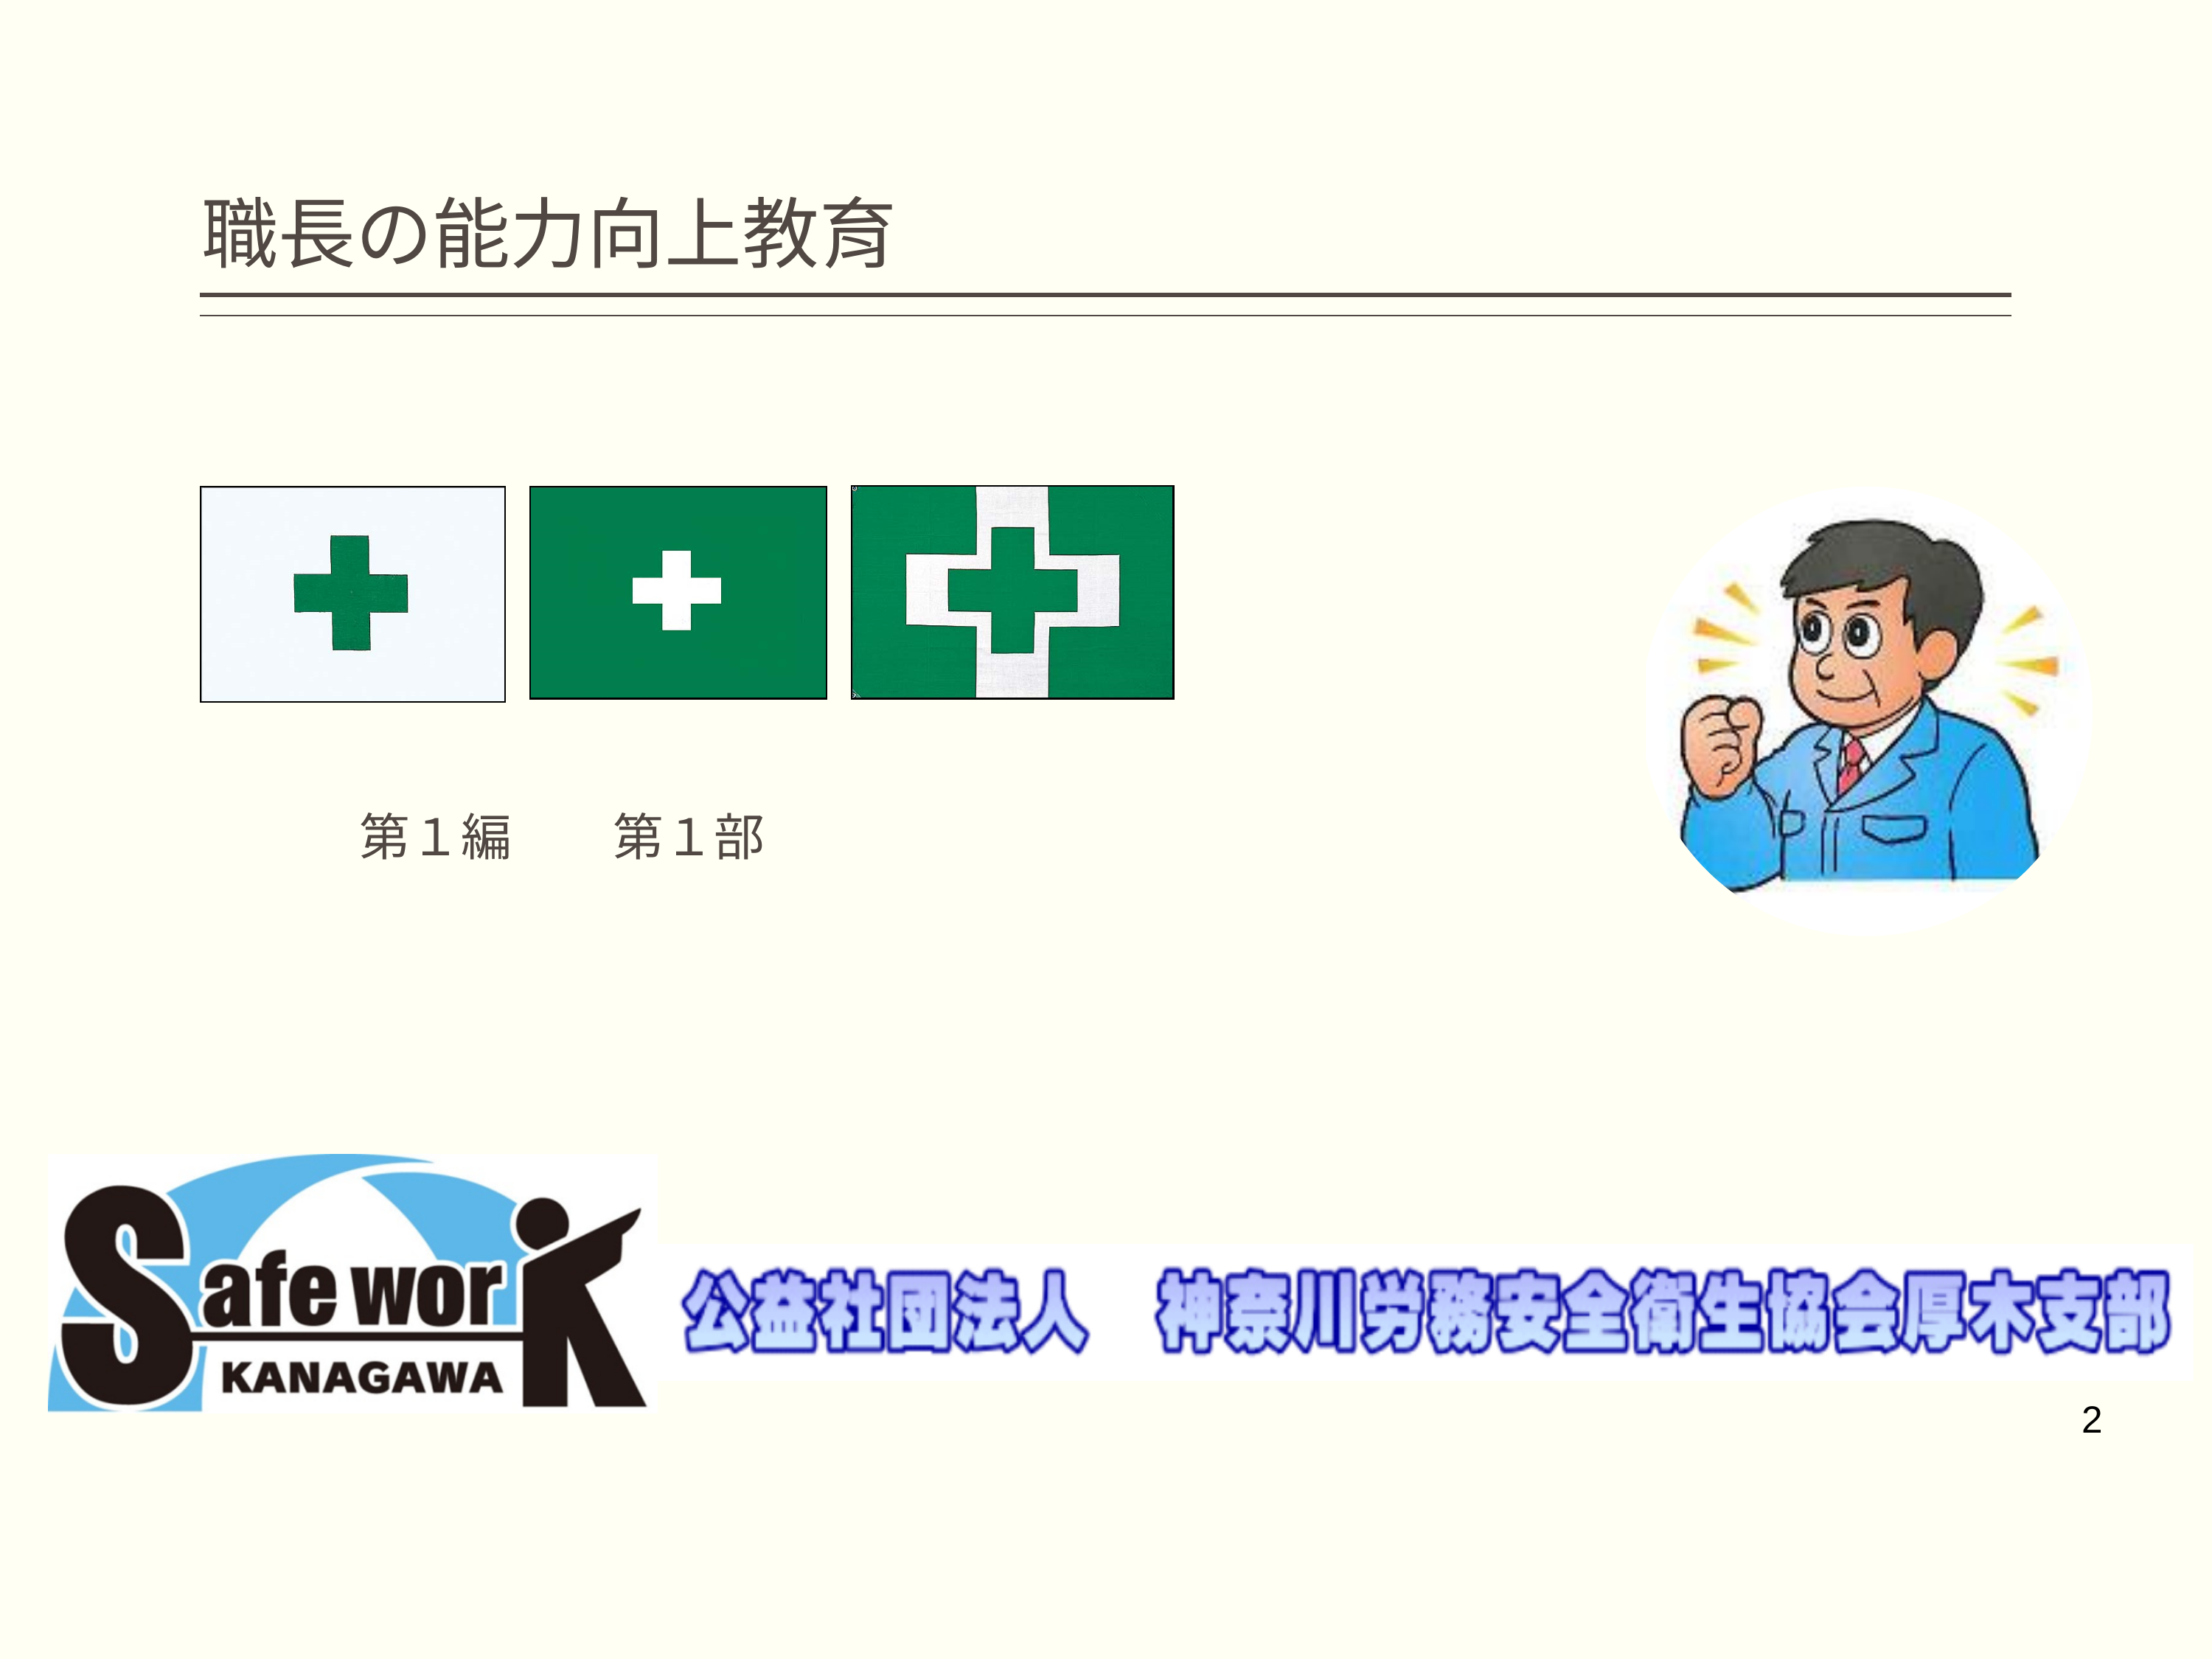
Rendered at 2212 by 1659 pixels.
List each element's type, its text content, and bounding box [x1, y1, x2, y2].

picture [48, 1154, 2194, 1413]
picture [531, 487, 827, 698]
picture [852, 486, 1173, 698]
slide_number 2 [2081, 1404, 2181, 1431]
title 職長の能力向上教育 [201, 92, 1844, 292]
text_box 第１編 第１部 [189, 800, 936, 905]
picture [201, 487, 505, 702]
picture [1646, 486, 2093, 936]
